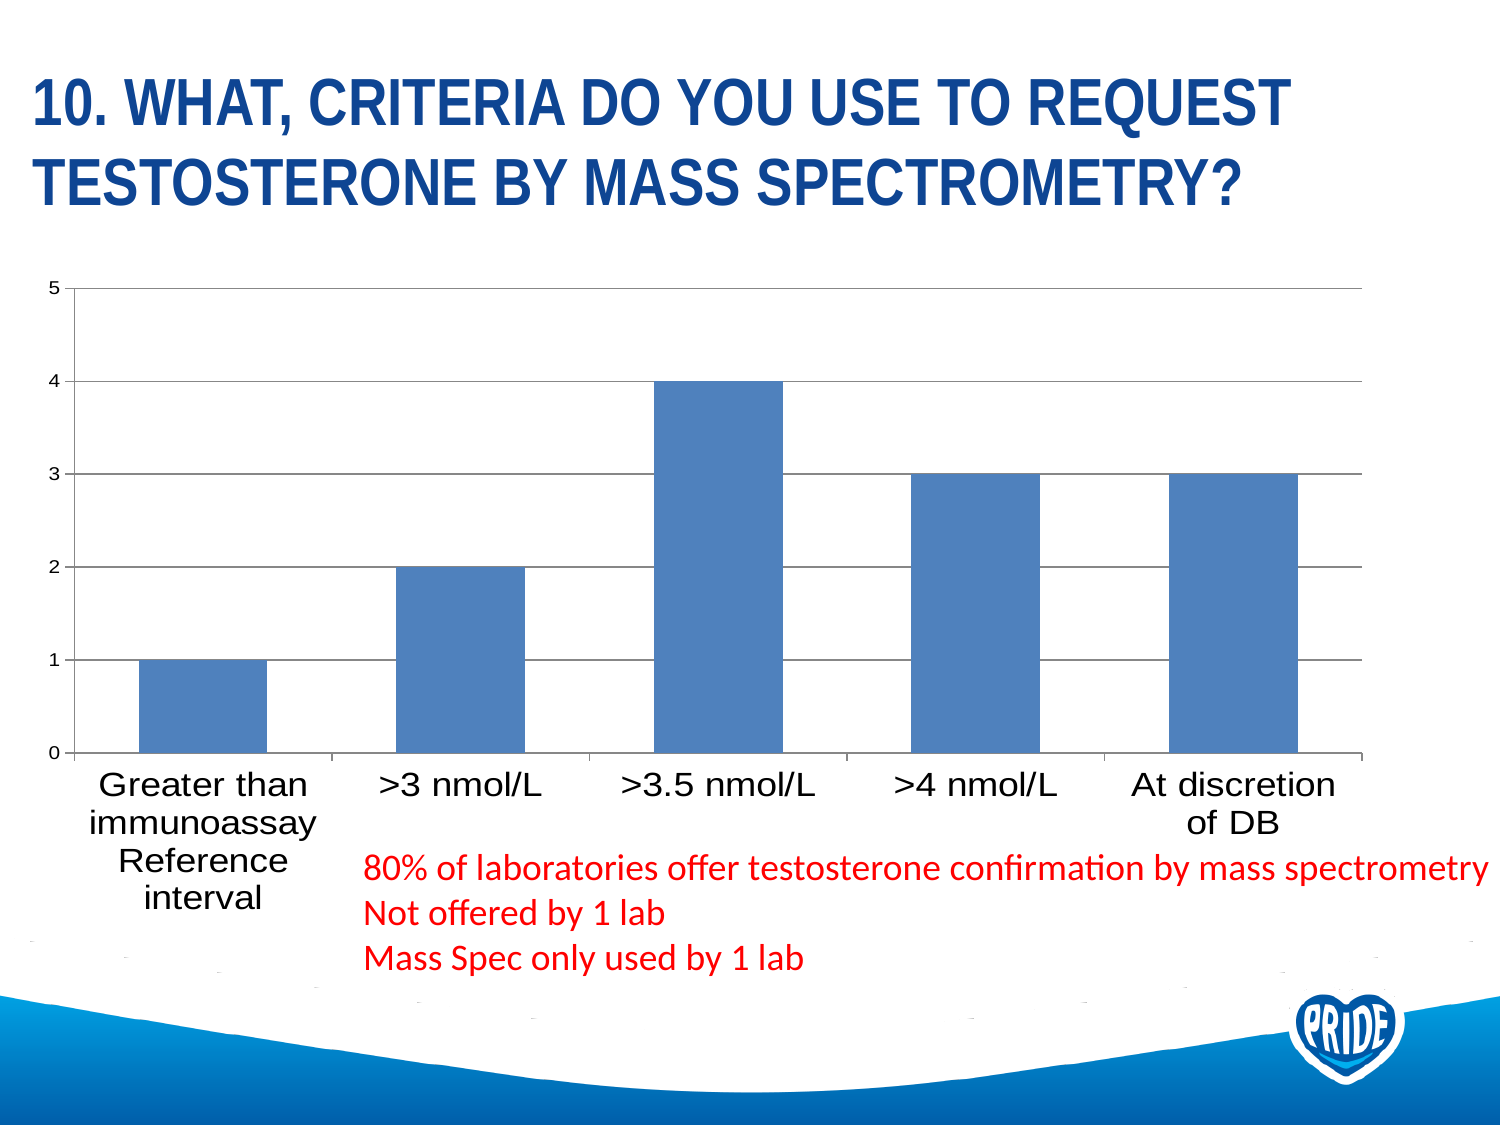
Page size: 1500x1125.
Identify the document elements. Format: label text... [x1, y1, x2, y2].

title 10. What, criteria do you use to request testosterone by mass spectrometry? [17, 45, 1500, 233]
chart [41, 266, 1436, 918]
picture [0, 927, 1500, 1125]
text_box 80% of laboratories offer testosterone confirmation by mass spectrometry Not offered by 1 lab Mass Spec only used by 1 lab [348, 835, 1500, 1031]
